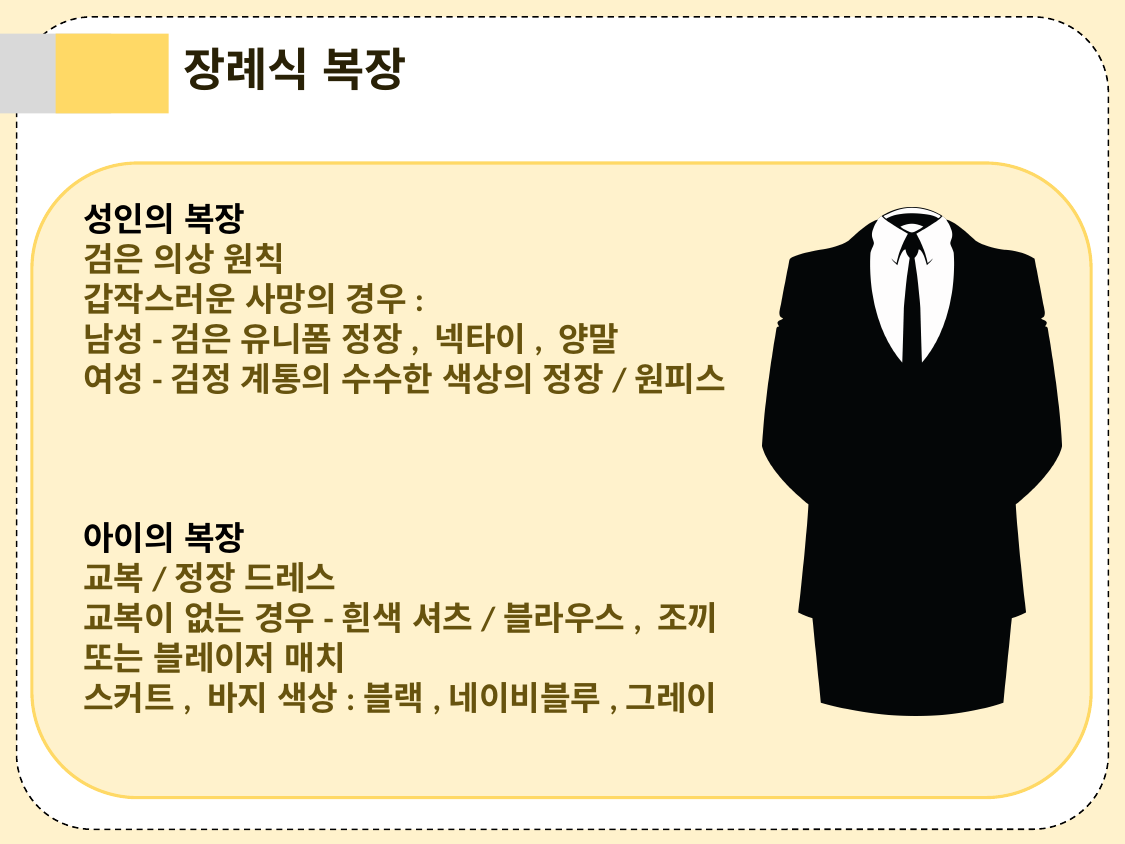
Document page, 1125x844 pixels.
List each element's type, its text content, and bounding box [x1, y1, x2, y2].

text_box 성인의 복장 검은 의상 원칙 갑작스러운 사망의 경우: 남성-검은 유니폼 정장, 넥타이, 양말 여성-검정 계통의 수수한 색상의 정장/원피스 아이의 복장 교복/정장 드레스 교복이 없는 경우-흰색 셔츠/블라우스, 조끼 또는 블레이저 매치 스커트, 바지 색상:블랙,네이비블루,그레이 [68, 190, 789, 725]
text_box [54, 32, 170, 115]
text_box [14, 15, 1110, 831]
text_box [30, 161, 1093, 800]
text_box [0, 32, 54, 115]
text_box 장례식 복장 [168, 33, 654, 104]
picture [761, 206, 1062, 717]
